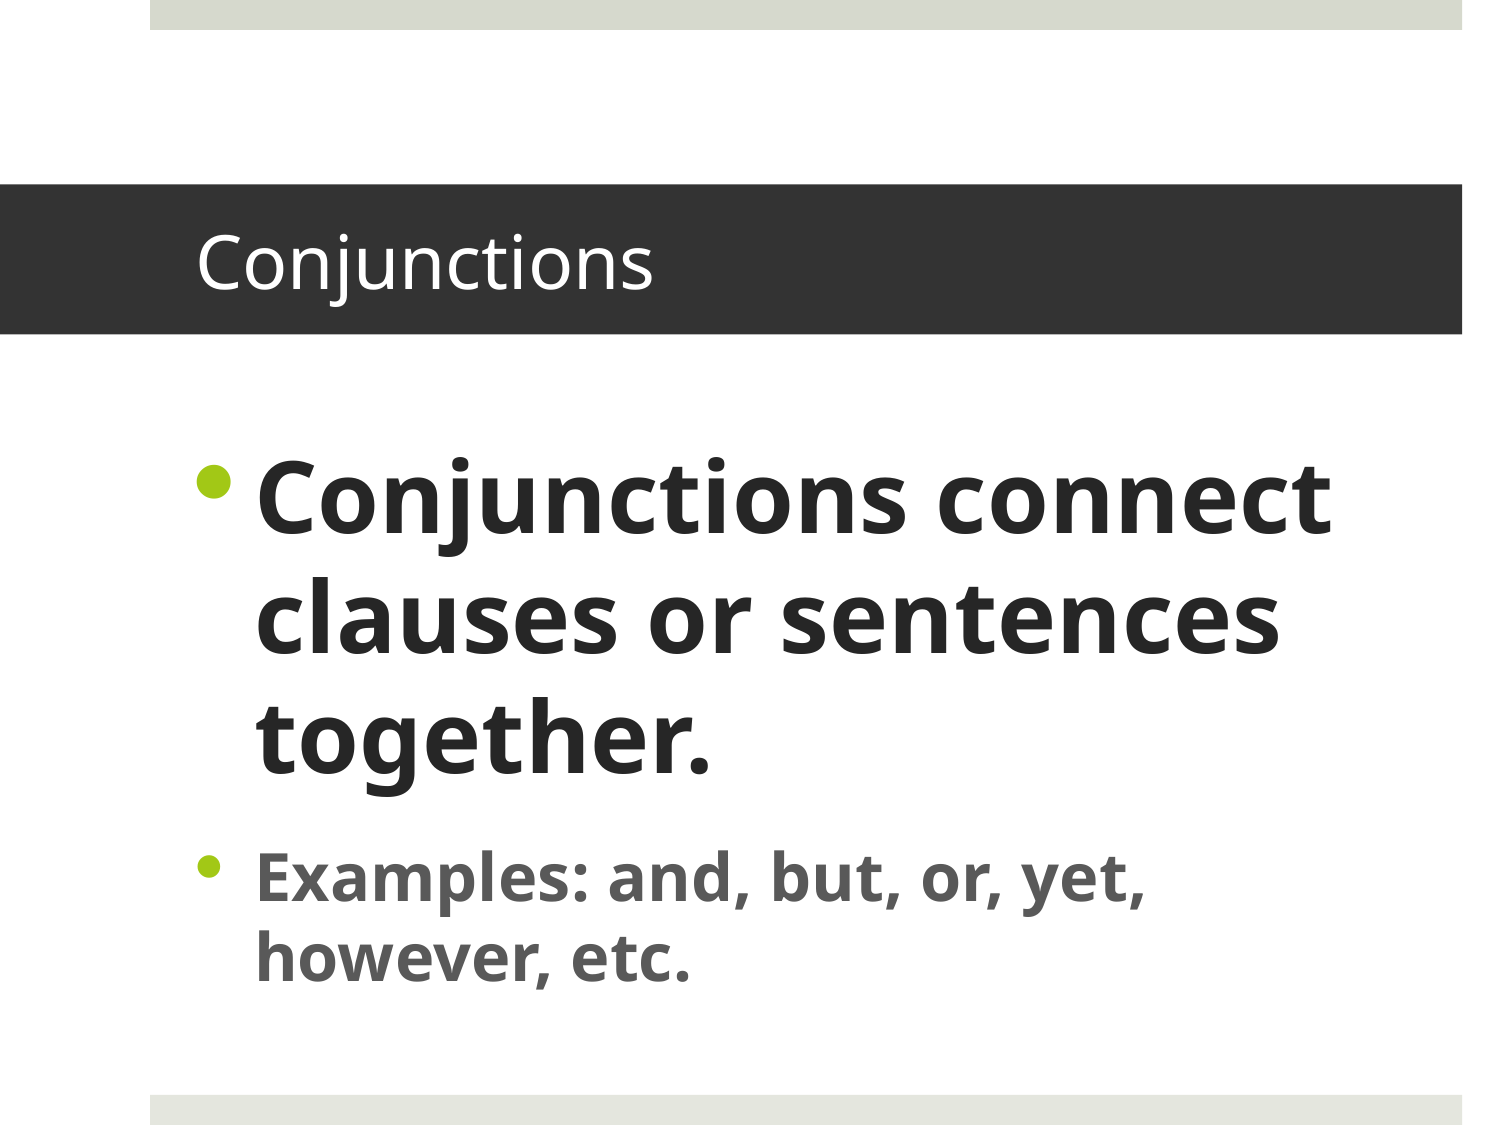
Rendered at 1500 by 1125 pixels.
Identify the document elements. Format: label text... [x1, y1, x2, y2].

list Conjunctions connect clauses or sentences together. Examples: and, but, or, yet, however, etc. [182, 425, 1432, 1028]
title Conjunctions [0, 184, 1463, 335]
